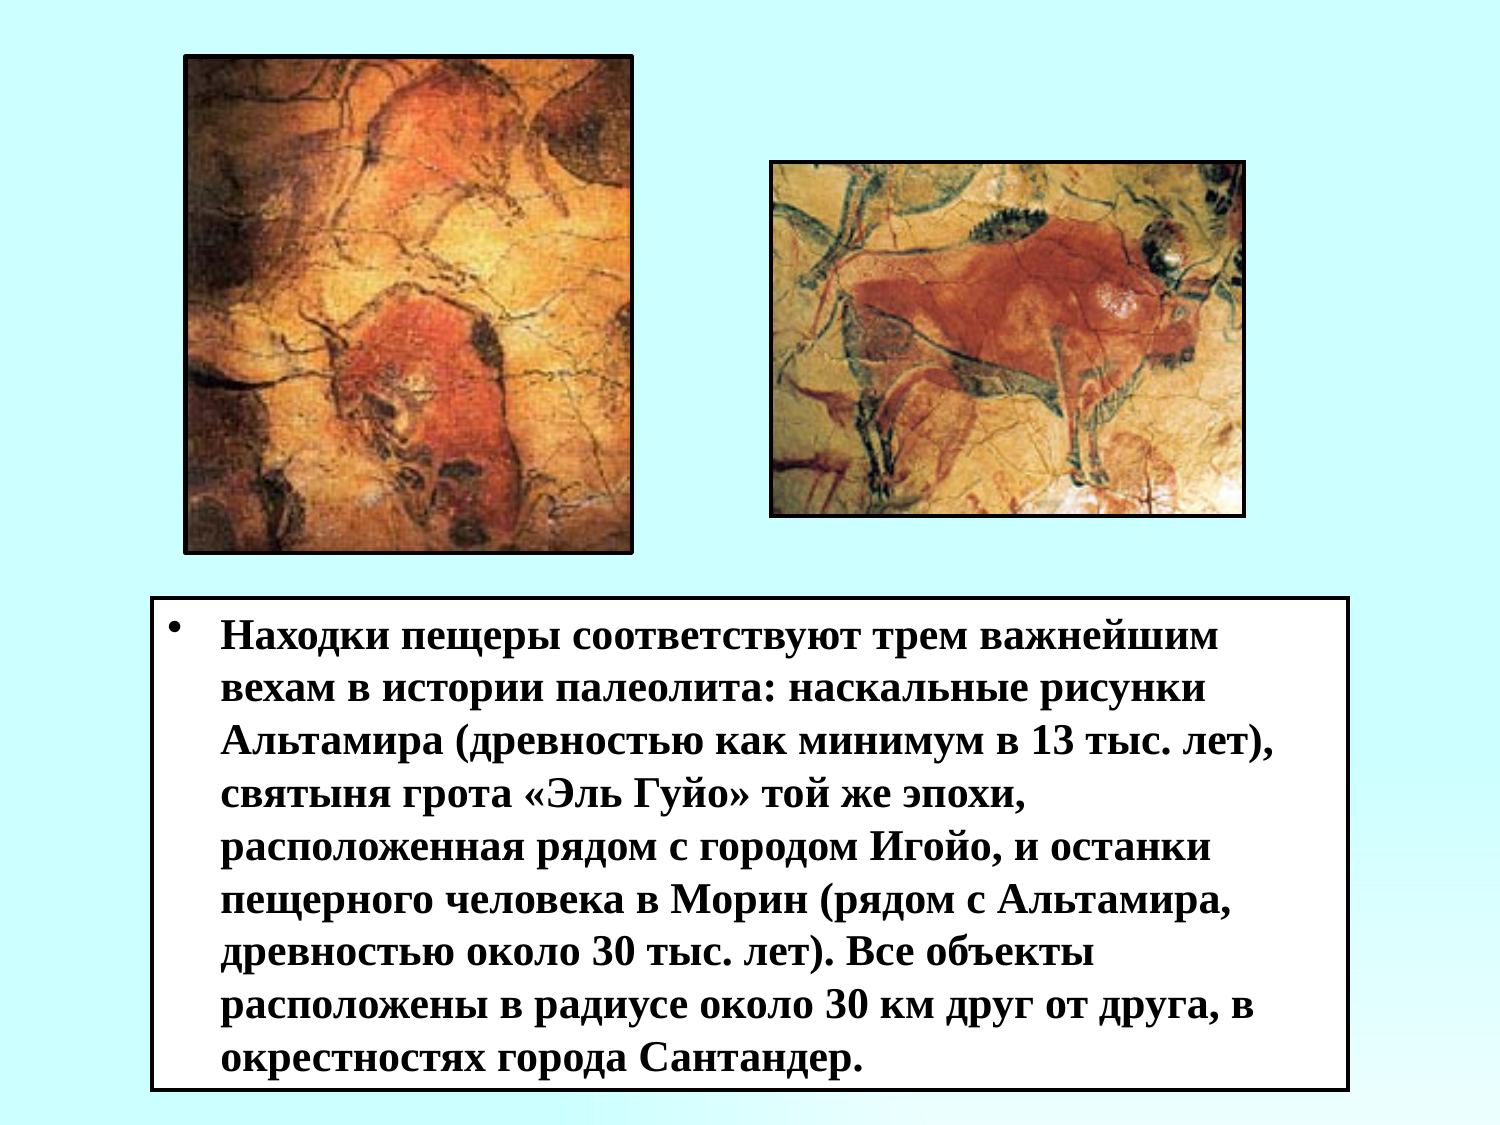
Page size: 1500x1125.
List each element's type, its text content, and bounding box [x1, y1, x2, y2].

picture [187, 58, 630, 551]
picture [773, 163, 1243, 515]
list Находки пещеры соответствуют трем важнейшим вехам в истории палеолита: наскальные рисунки Альтамира (древностью как минимум в 13 тыс. лет), святыня грота «Эль Гуйо» той же эпохи, расположенная рядом с городом Игойо, и останки пещерного человека в Морин (рядом с Альтамира, древностью около 30 тыс. лет). Все объекты расположены в радиусе около 30 км друг от друга, в окрестностях города Сантандер. [150, 596, 1350, 1092]
